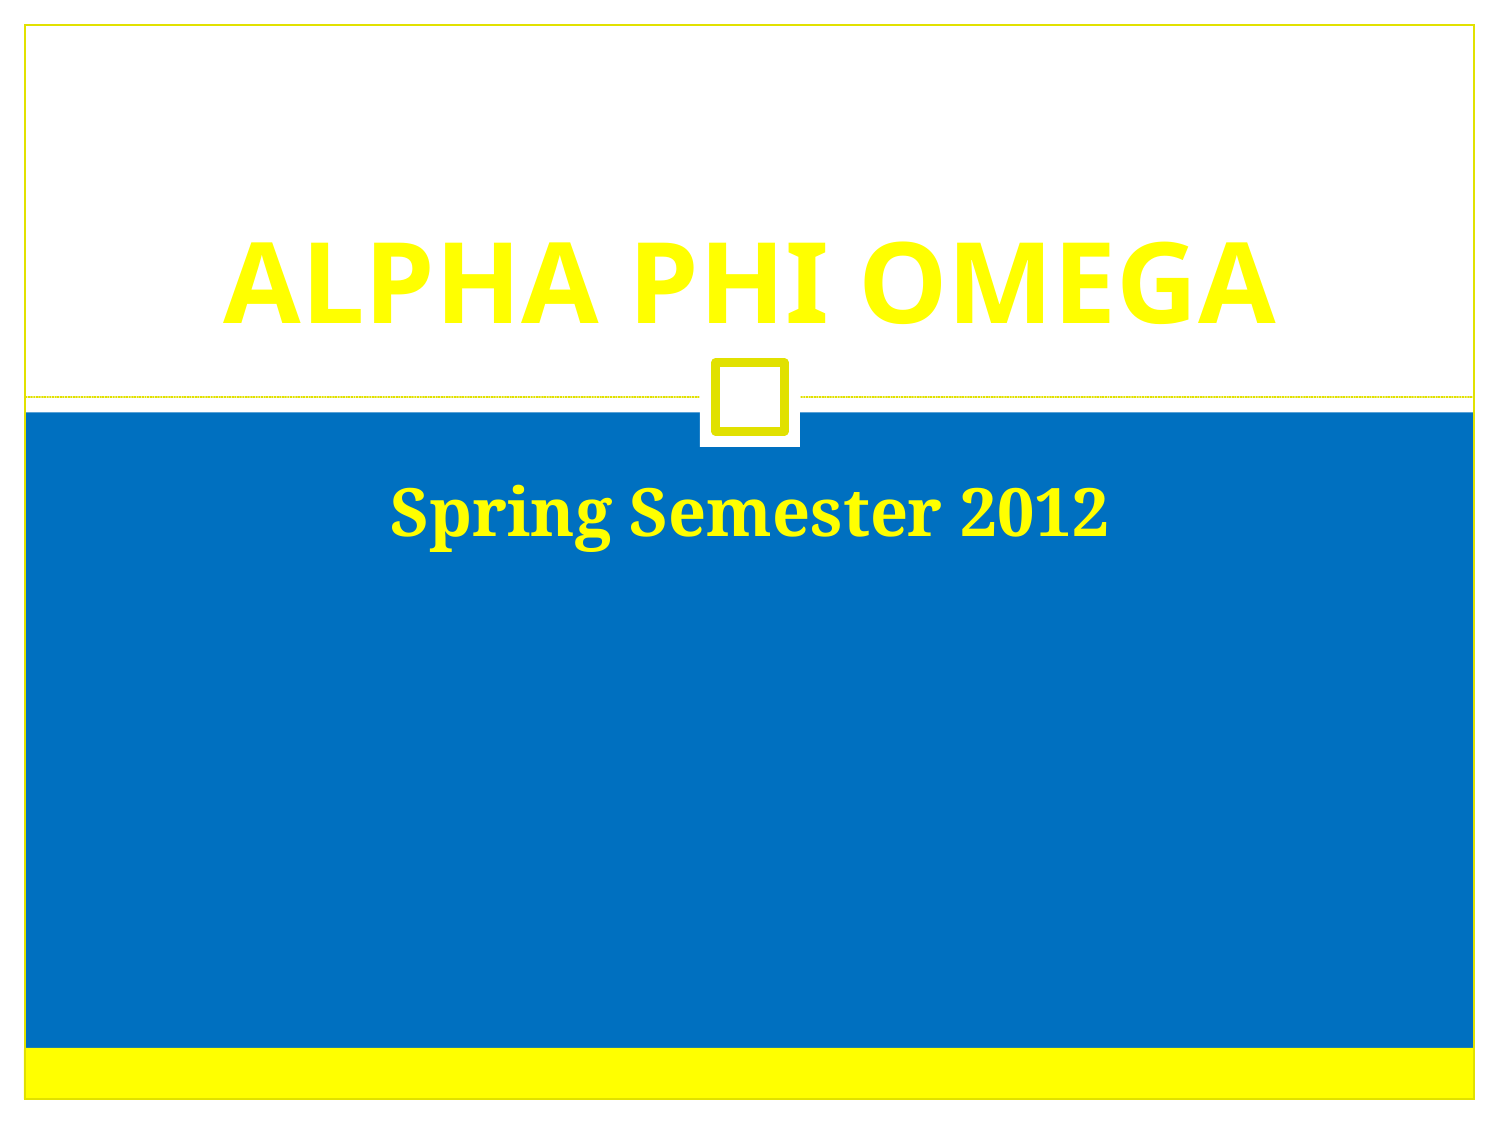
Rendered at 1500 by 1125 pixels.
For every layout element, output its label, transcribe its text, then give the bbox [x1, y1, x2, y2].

text_box Spring Semester 2012 [225, 462, 1275, 750]
text_box ALPHA PHI OMEGA [75, 112, 1425, 354]
